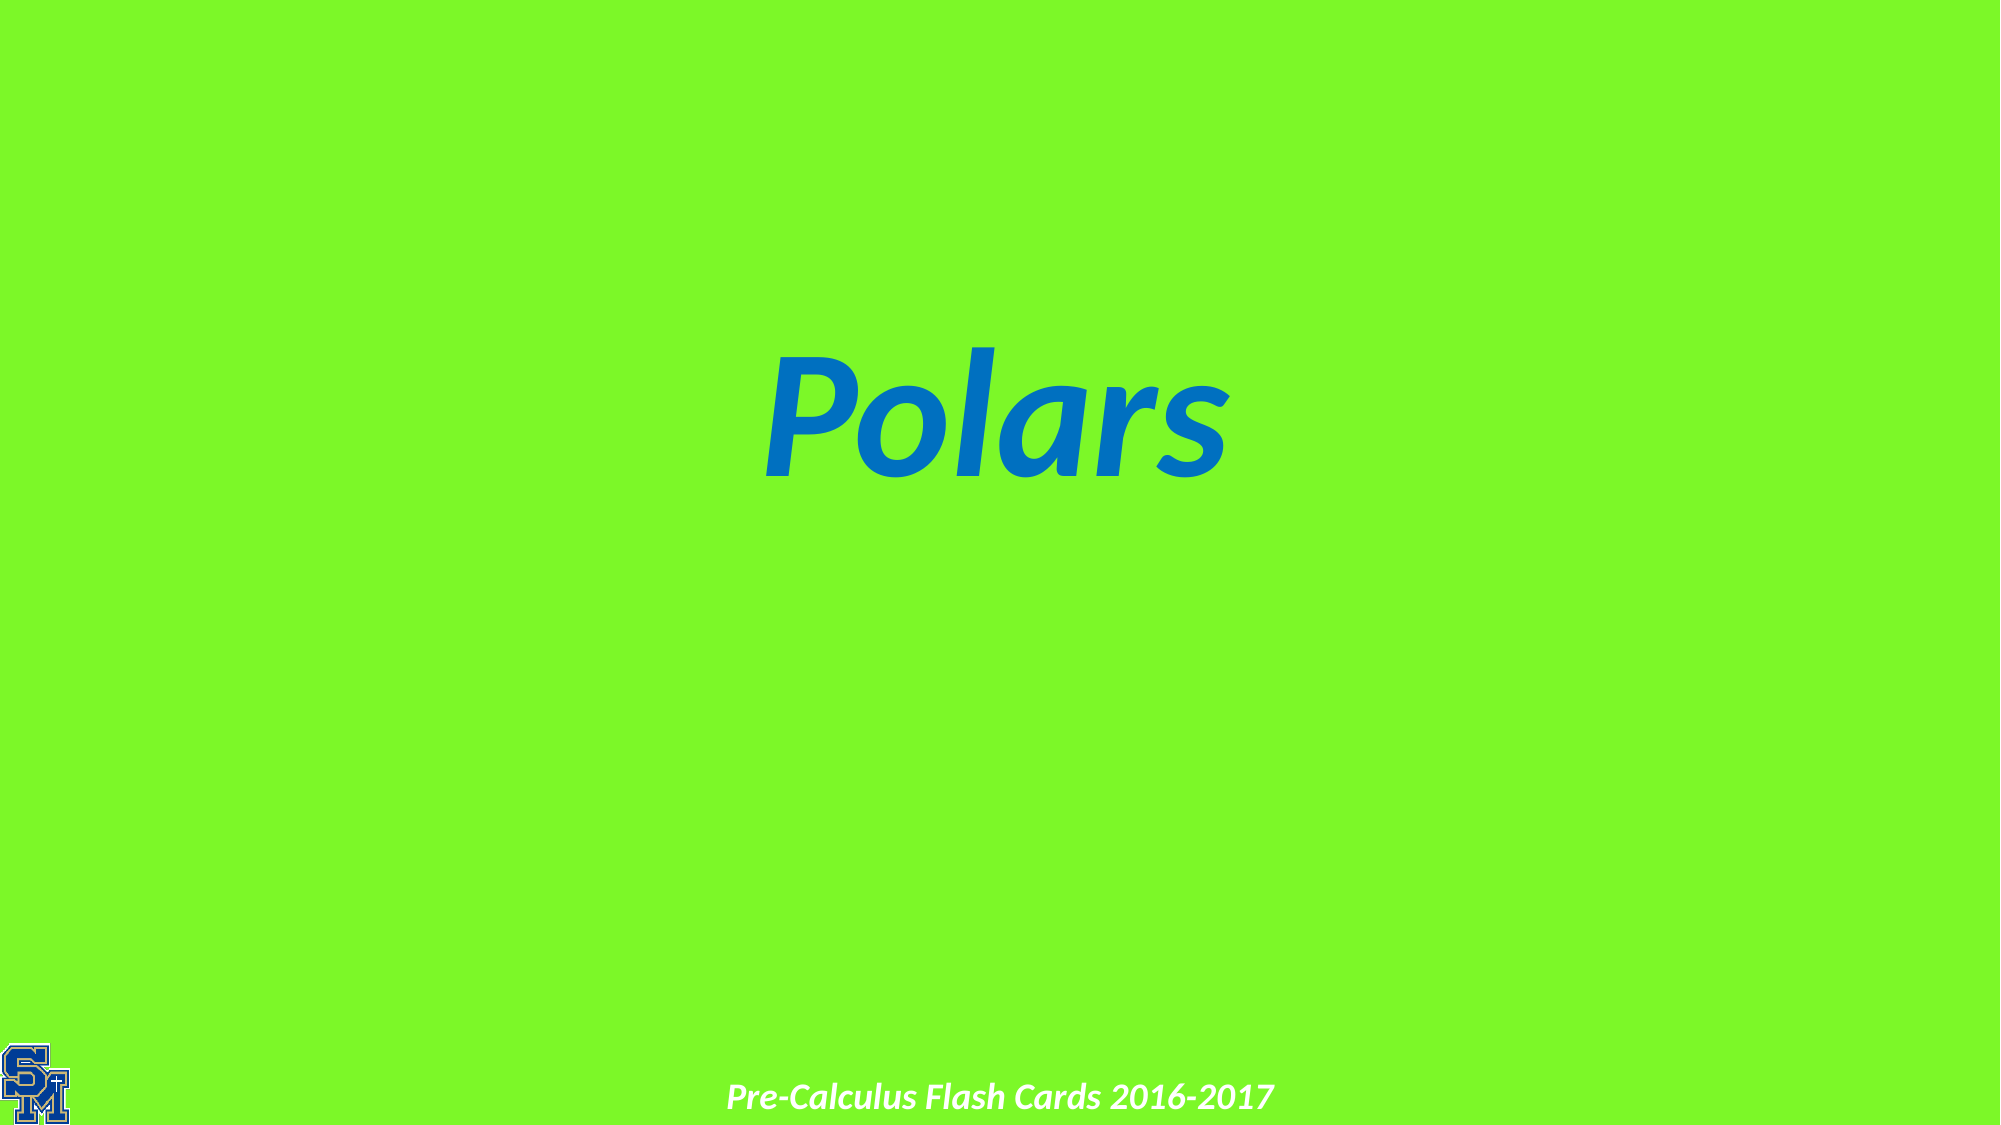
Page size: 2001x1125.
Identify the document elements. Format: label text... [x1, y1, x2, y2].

text_box Polars [745, 285, 1246, 521]
picture [0, 1043, 70, 1125]
